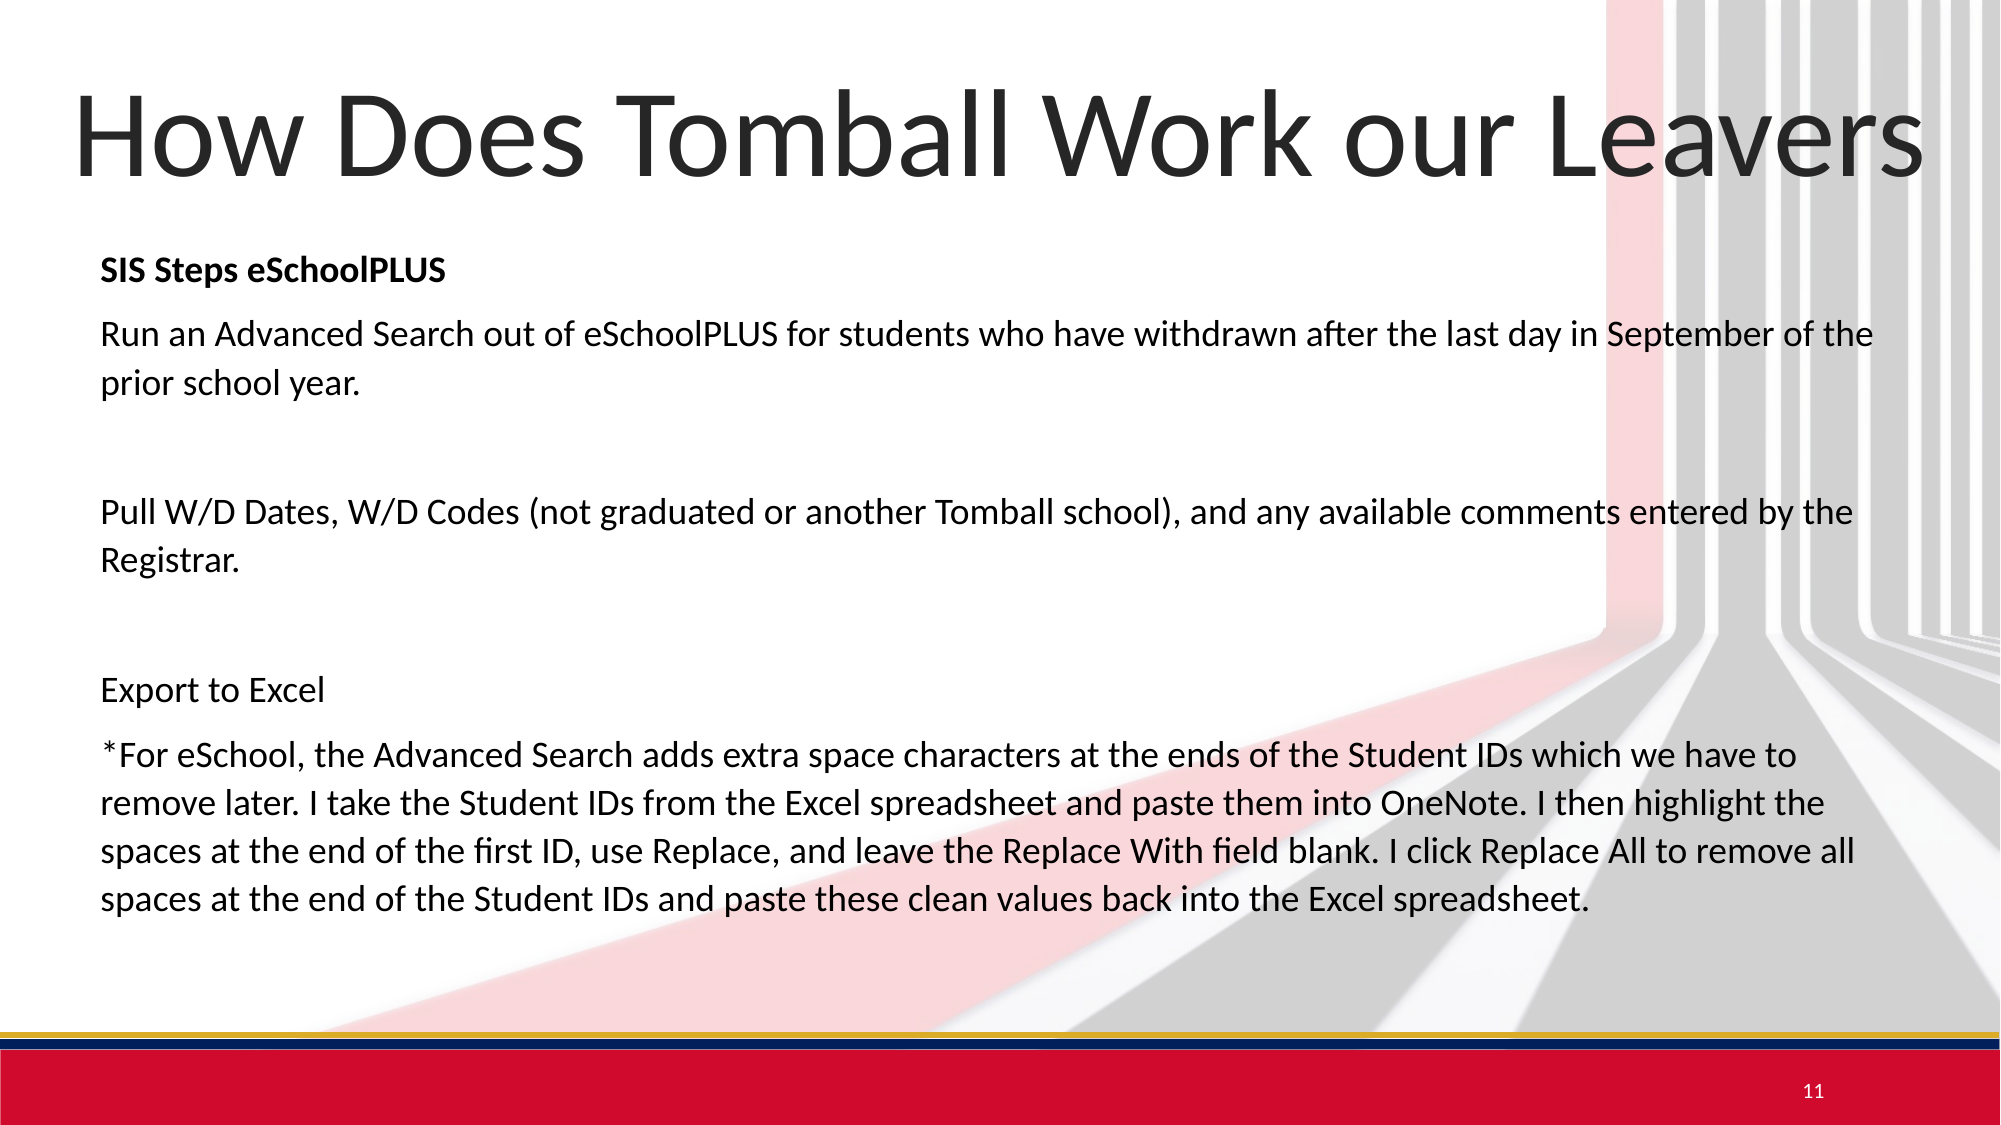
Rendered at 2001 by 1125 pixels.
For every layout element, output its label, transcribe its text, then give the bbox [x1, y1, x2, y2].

picture [0, 0, 2001, 1125]
slide_number ‹#› [1624, 1059, 1840, 1120]
text_box SIS Steps eSchoolPLUS Run an Advanced Search out of eSchoolPLUS for students who have withdrawn after the last day in September of the prior school year. Pull W/D Dates, W/D Codes (not graduated or another Tomball school), and any available comments entered by the Registrar. Export to Excel *For eSchool, the Advanced Search adds extra space characters at the ends of the Student IDs which we have to remove later. I take the Student IDs from the Excel spreadsheet and paste them into OneNote. I then highlight the spaces at the end of the first ID, use Replace, and leave the Replace With field blank. I click Replace All to remove all spaces at the end of the Student IDs and paste these clean values back into the Excel spreadsheet. [85, 233, 1937, 927]
title How Does Tomball Work our Leavers [0, 43, 2000, 210]
